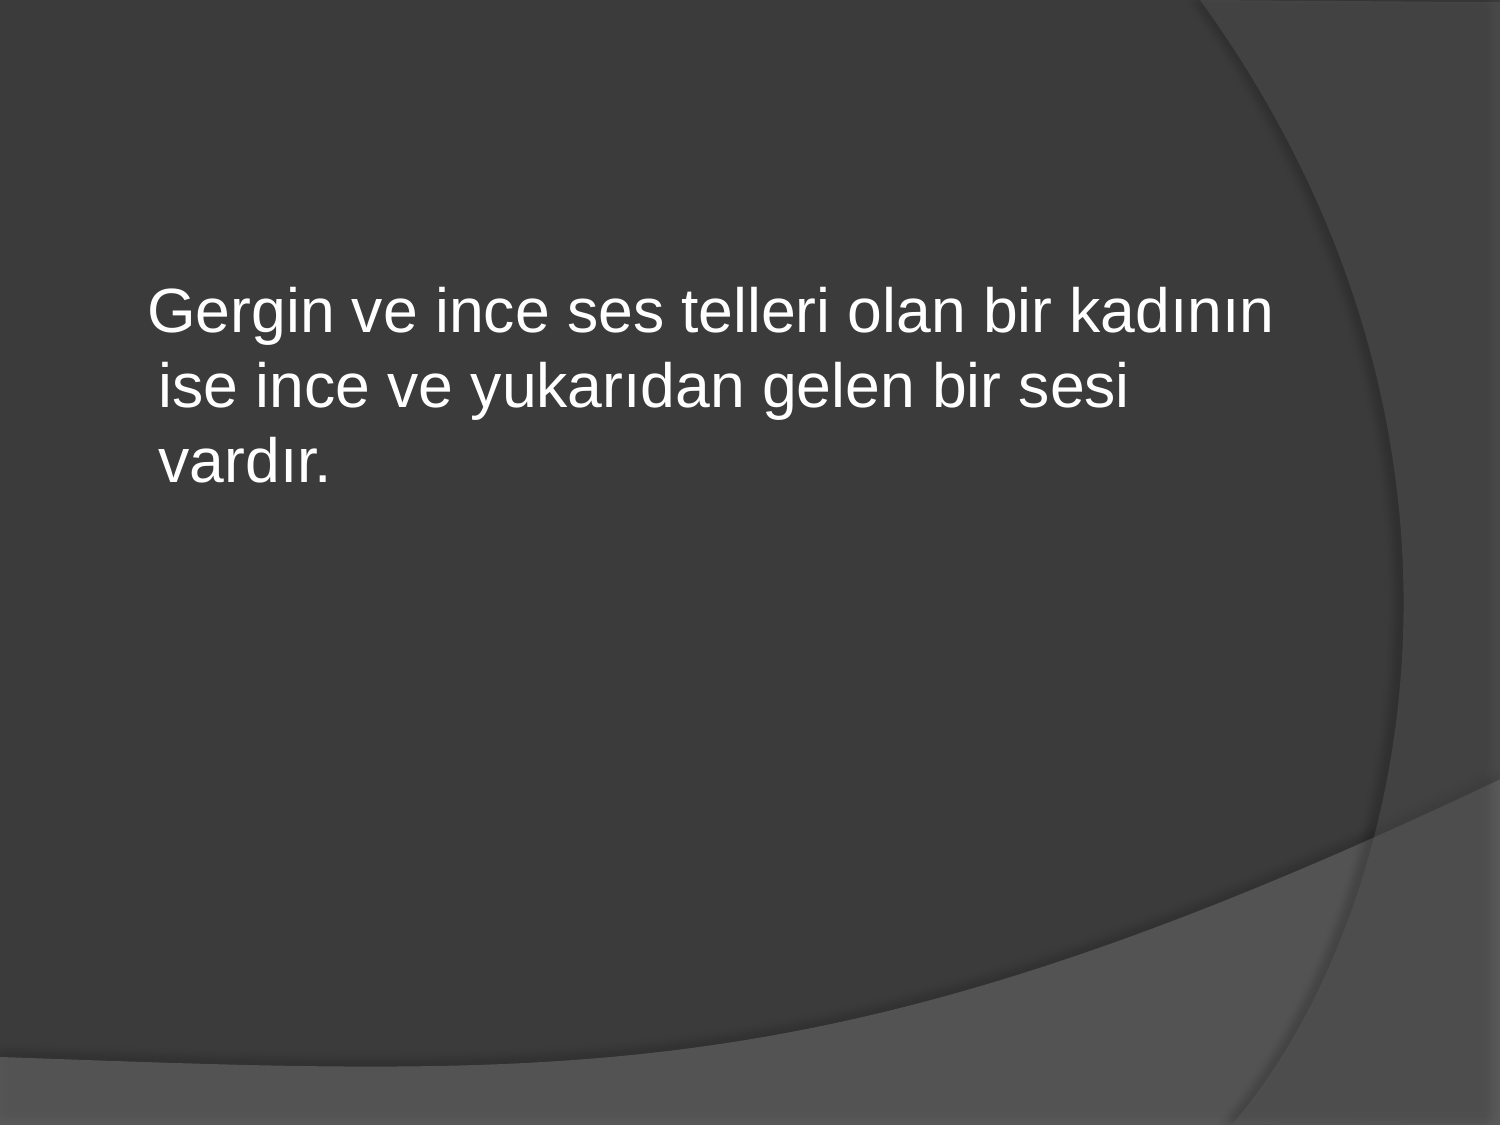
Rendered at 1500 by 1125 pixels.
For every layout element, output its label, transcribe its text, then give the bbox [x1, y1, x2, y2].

list Gergin ve ince ses telleri olan bir kadının ise ince ve yukarıdan gelen bir sesi vardır. [74, 262, 1301, 1006]
